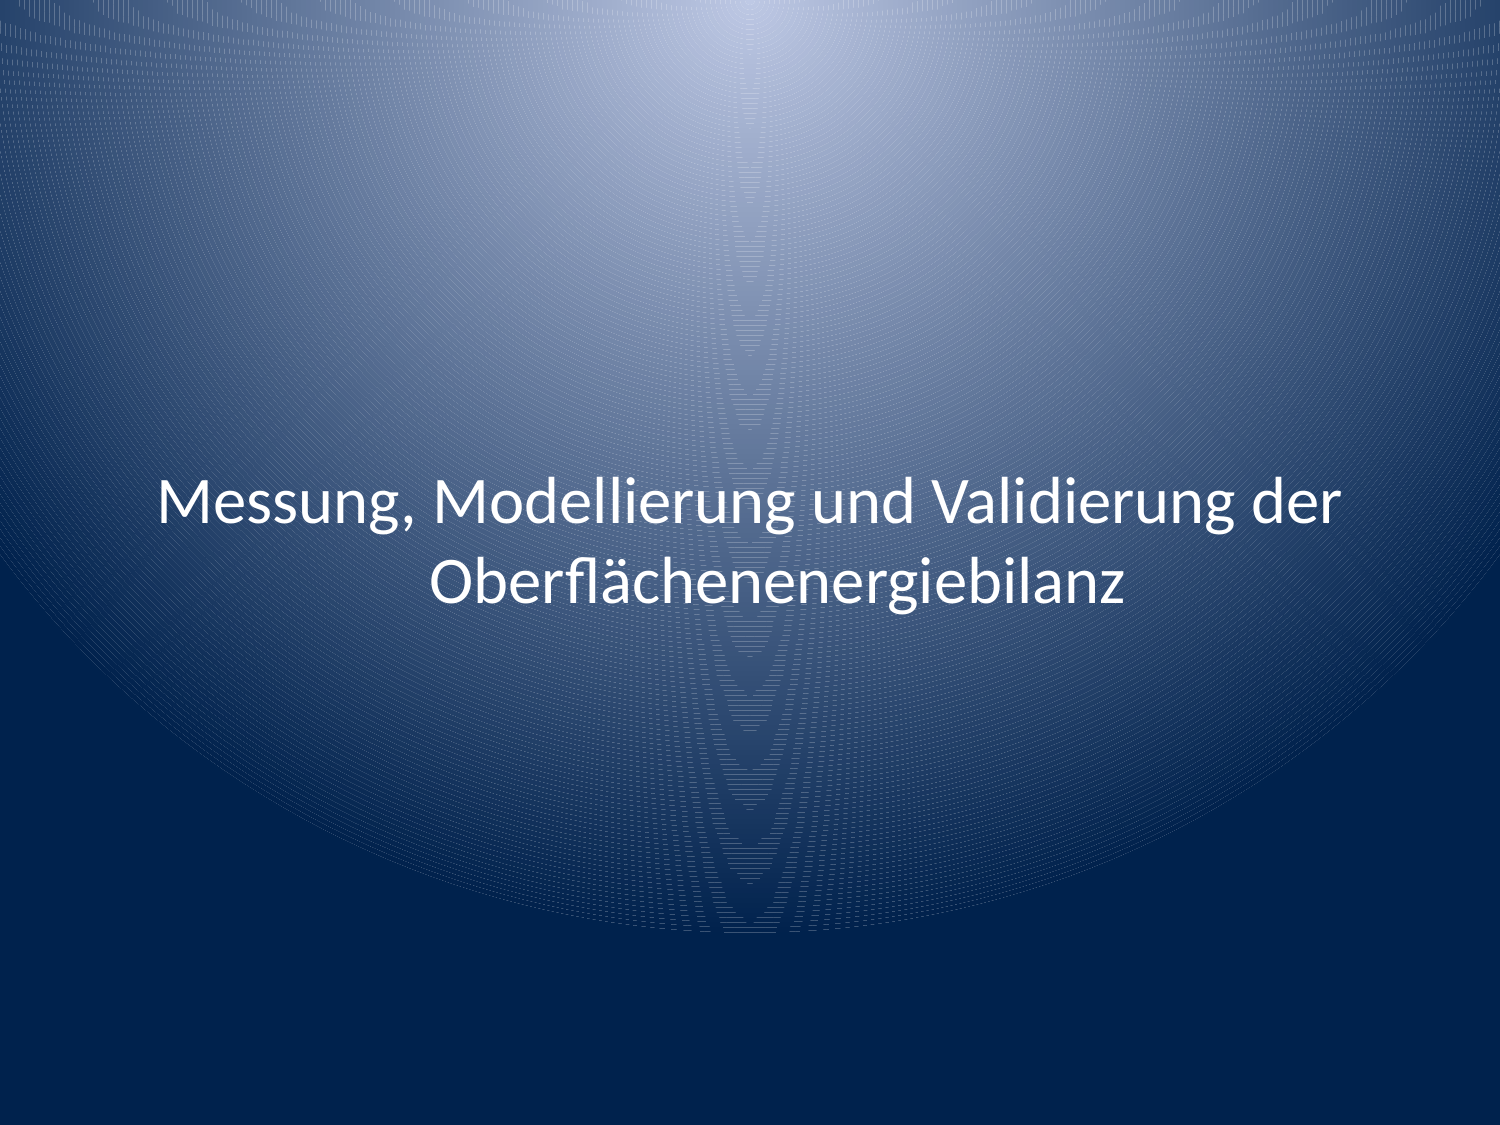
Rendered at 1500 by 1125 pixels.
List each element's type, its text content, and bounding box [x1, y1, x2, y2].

list Messung, Modellierung und Validierung der Oberflächenenergiebilanz [75, 262, 1425, 1005]
